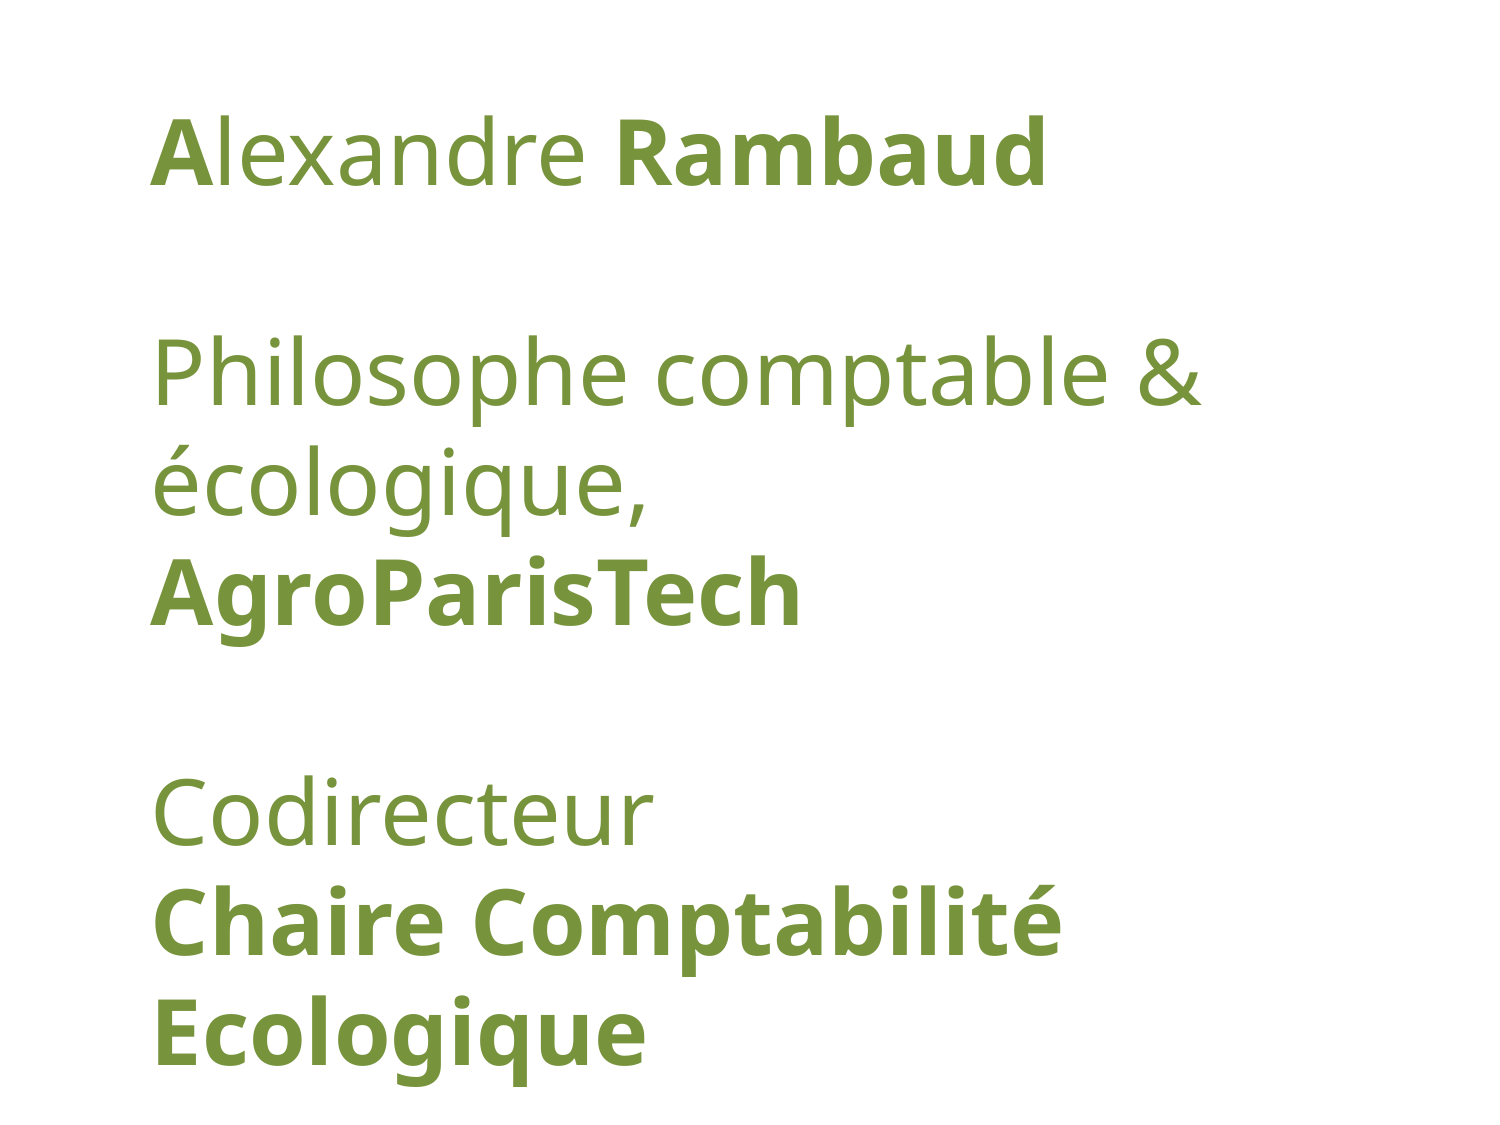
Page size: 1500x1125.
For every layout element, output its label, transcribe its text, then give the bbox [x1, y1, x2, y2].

title Alexandre Rambaud Philosophe comptable & écologique, AgroParisTech Codirecteur Chaire Comptabilité Ecologique [135, 86, 1500, 1092]
